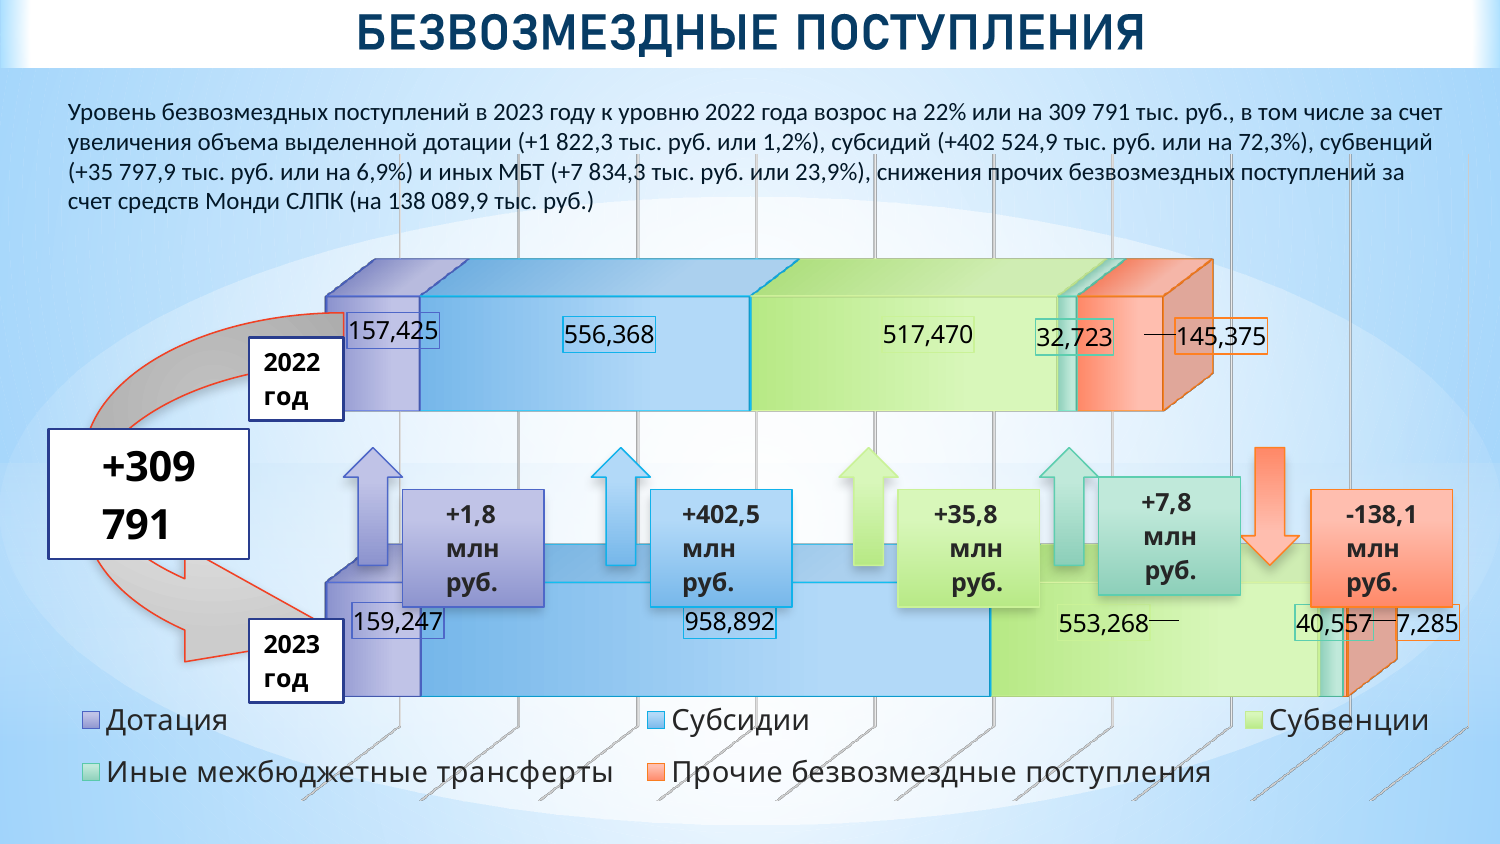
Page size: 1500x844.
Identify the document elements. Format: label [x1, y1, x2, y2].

picture [0, 0, 1500, 91]
chart [46, 91, 1477, 804]
